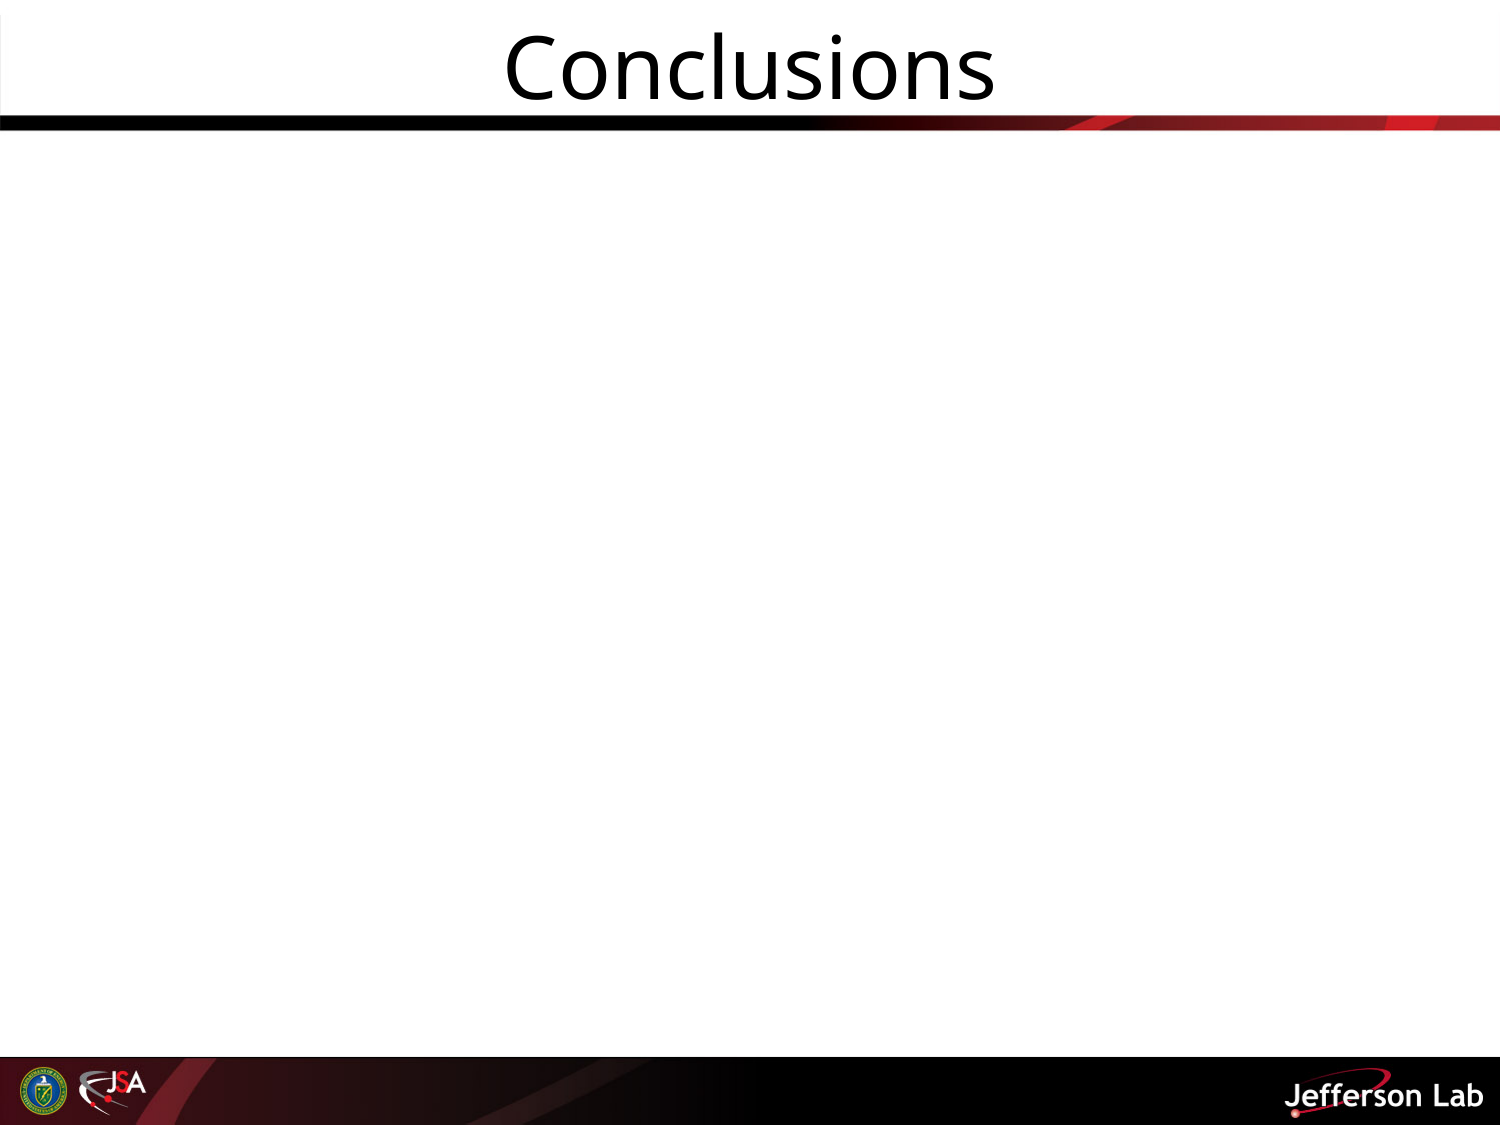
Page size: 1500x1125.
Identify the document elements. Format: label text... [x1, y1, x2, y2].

title Conclusions [75, 31, 1425, 98]
picture [0, 0, 1500, 1125]
